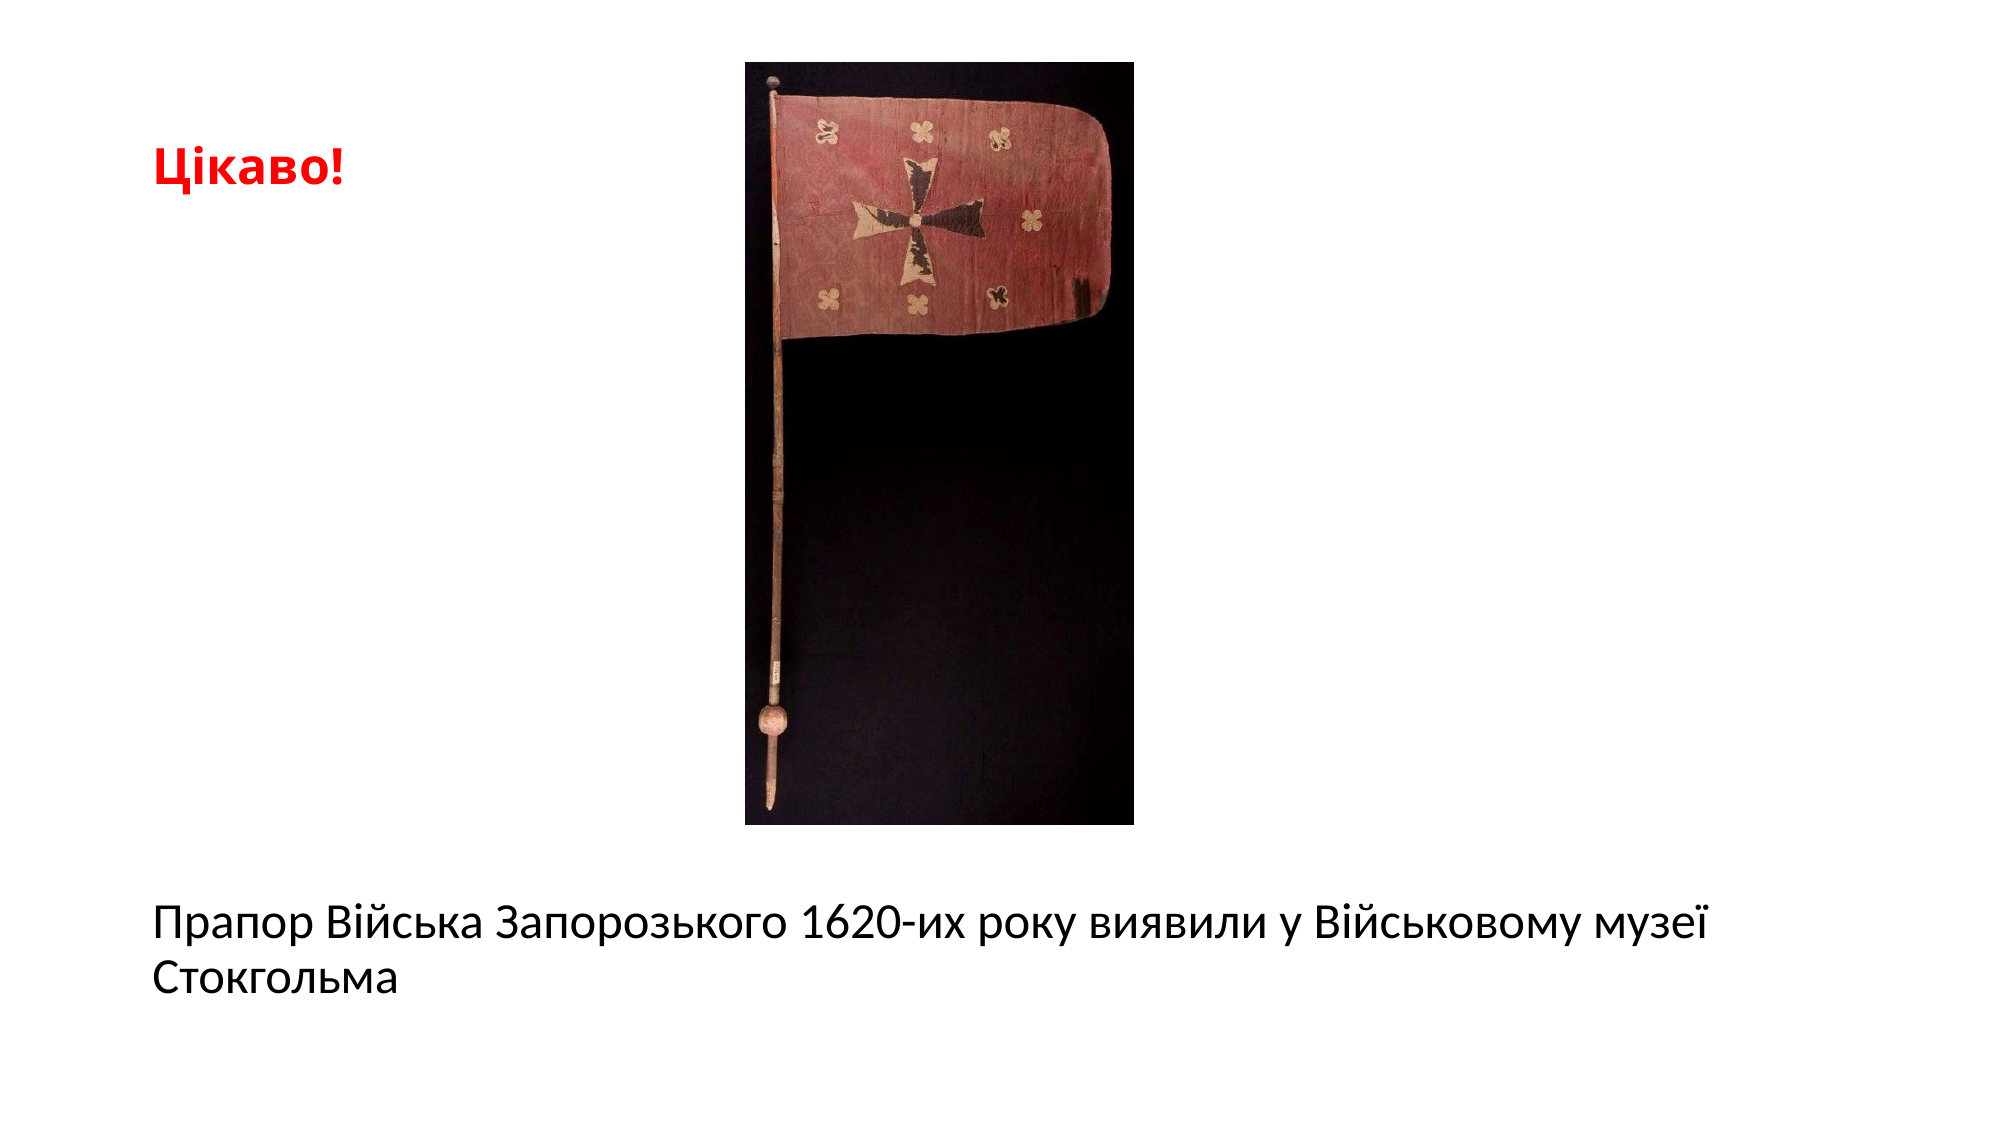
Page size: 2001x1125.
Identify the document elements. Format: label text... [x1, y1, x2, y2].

list Прапор Війська Запорозького 1620-их року виявили у Військовому музеї Стокгольма [137, 299, 1863, 1014]
picture [745, 62, 1134, 825]
title Цікаво! [137, 59, 1863, 278]
